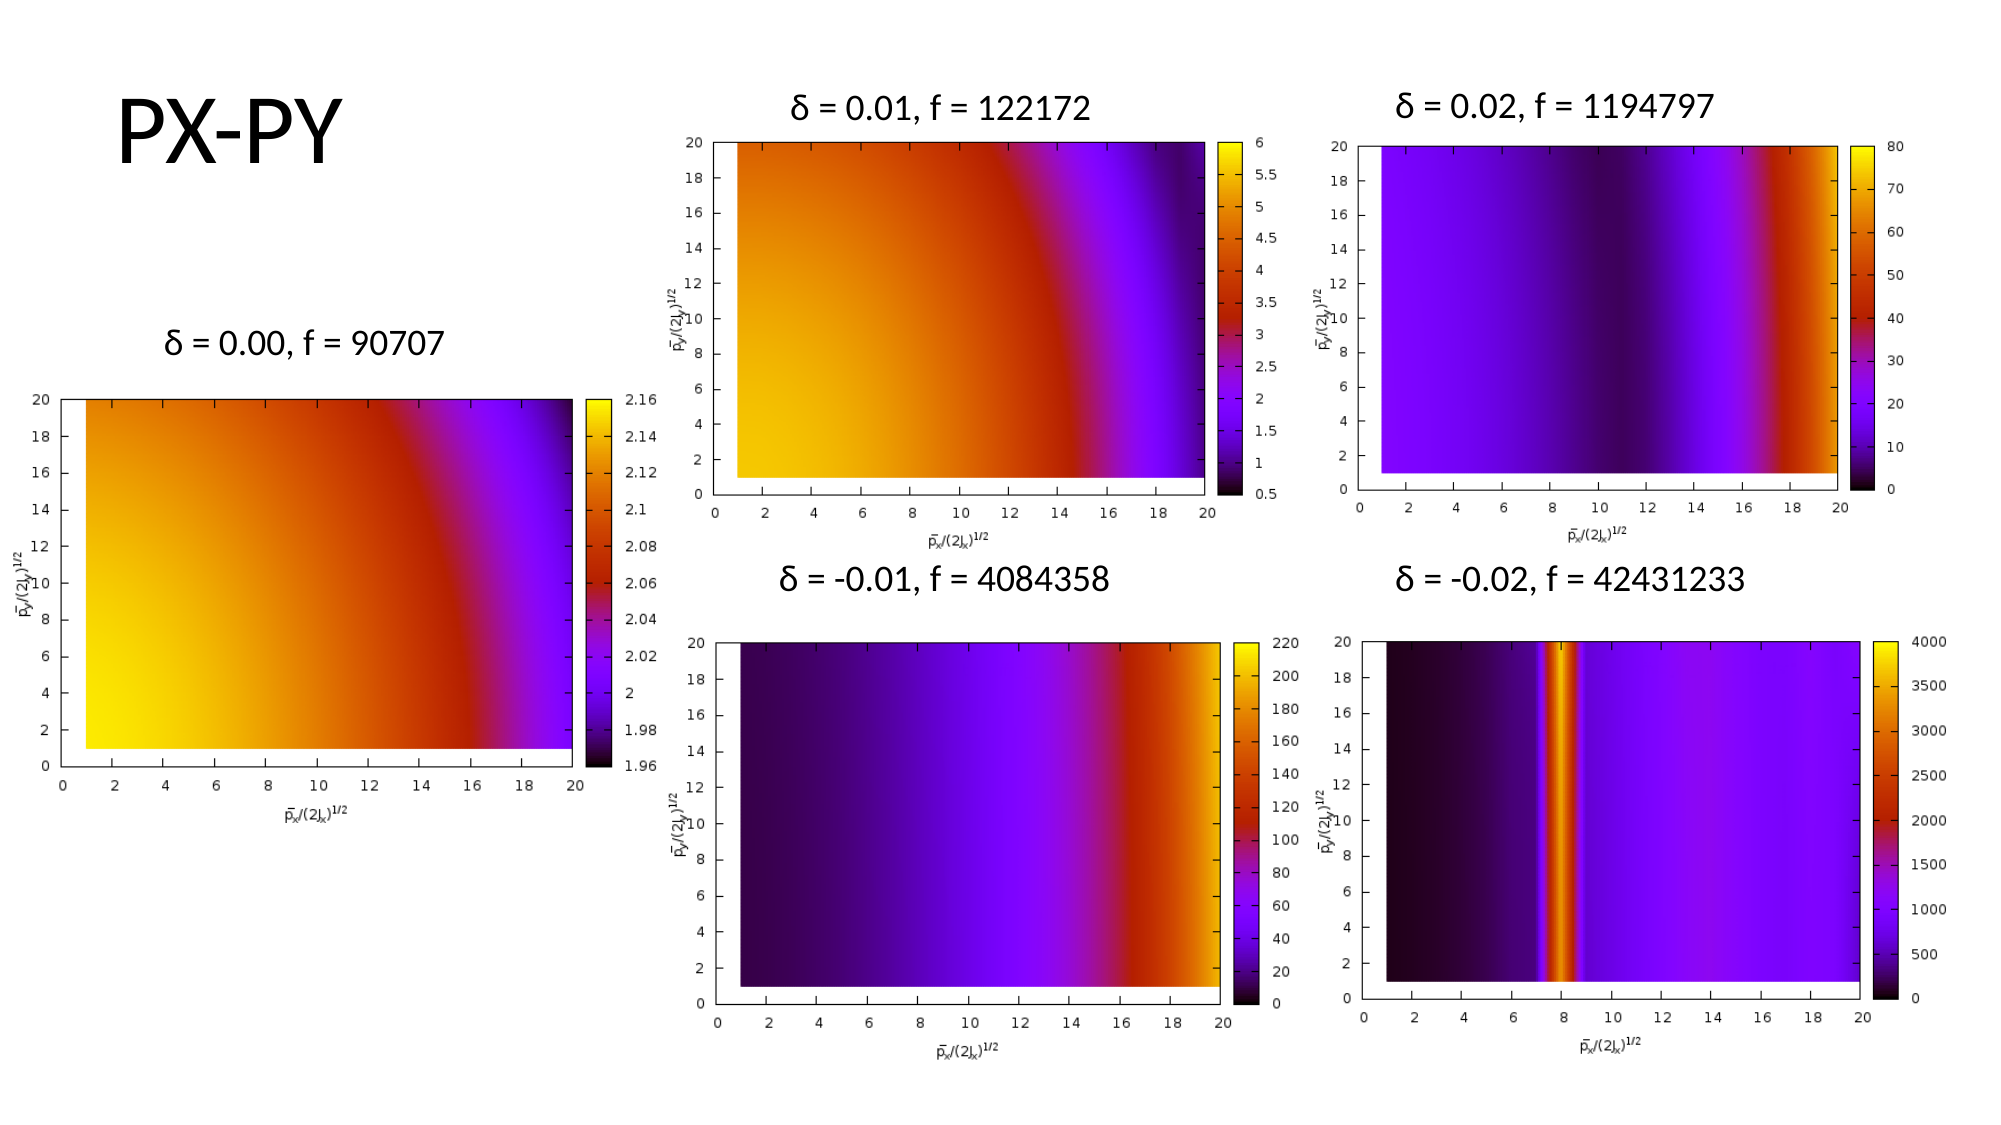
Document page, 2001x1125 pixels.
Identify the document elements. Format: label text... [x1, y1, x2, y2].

text_box δ = -0.01, f = 4084358 [763, 550, 1126, 607]
text_box δ = 0.00, f = 90707 [148, 310, 461, 371]
text_box PX-PY [100, 55, 359, 191]
text_box δ = 0.02, f = 1194797 [1380, 73, 1730, 134]
picture [11, 133, 1304, 1062]
text_box δ = -0.02, f = 42431233 [1380, 548, 1761, 607]
picture [1309, 136, 1914, 548]
text_box δ = 0.01, f = 122172 [775, 75, 1107, 133]
picture [1309, 631, 1955, 1055]
